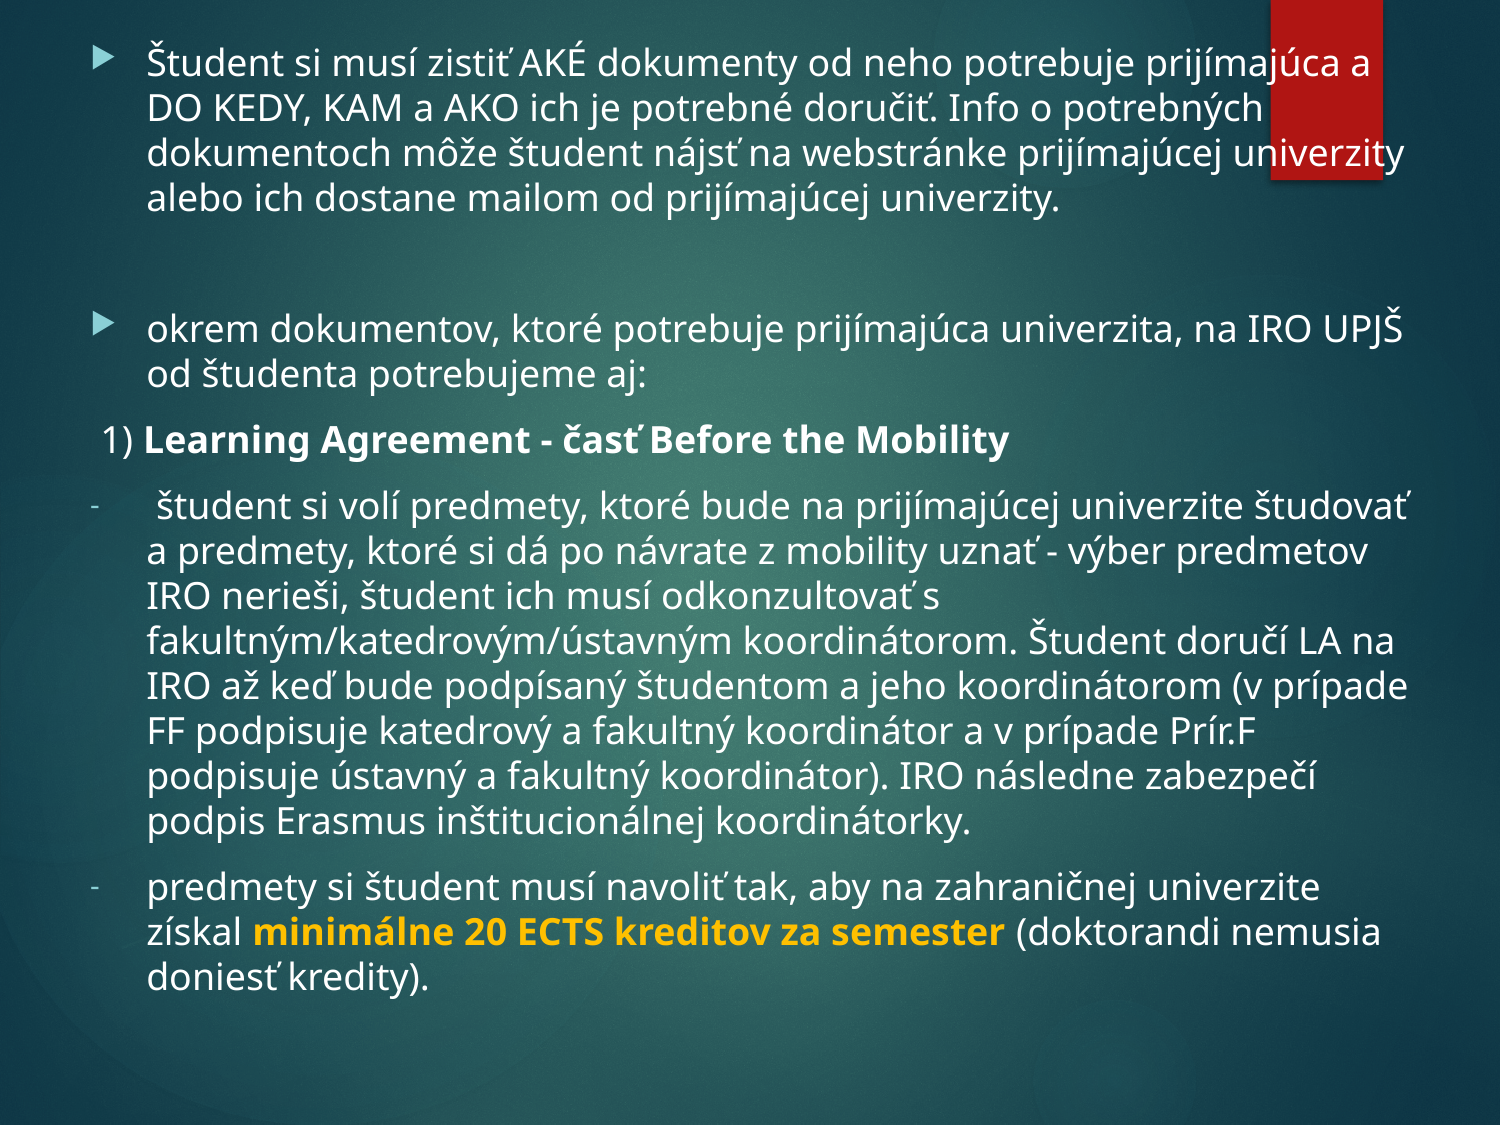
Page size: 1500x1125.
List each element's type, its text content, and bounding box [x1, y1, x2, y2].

list Študent si musí zistiť AKÉ dokumenty od neho potrebuje prijímajúca a DO KEDY, KAM a AKO ich je potrebné doručiť. Info o potrebných dokumentoch môže študent nájsť na webstránke prijímajúcej univerzity alebo ich dostane mailom od prijímajúcej univerzity. okrem dokumentov, ktoré potrebuje prijímajúca univerzita, na IRO UPJŠ od študenta potrebujeme aj: 1) Learning Agreement - časť Before the Mobility študent si volí predmety, ktoré bude na prijímajúcej univerzite študovať a predmety, ktoré si dá po návrate z mobility uznať - výber predmetov IRO nerieši, študent ich musí odkonzultovať s fakultným/katedrovým/ústavným koordinátorom. Študent doručí LA na IRO až keď bude podpísaný študentom a jeho koordinátorom (v prípade FF podpisuje katedrový a fakultný koordinátor a v prípade Prír.F podpisuje ústavný a fakultný koordinátor). IRO následne zabezpečí podpis Erasmus inštitucionálnej koordinátorky. predmety si študent musí navoliť tak, aby na zahraničnej univerzite získal minimálne 20 ECTS kreditov za semester (doktorandi nemusia doniesť kredity). [75, 30, 1425, 1094]
